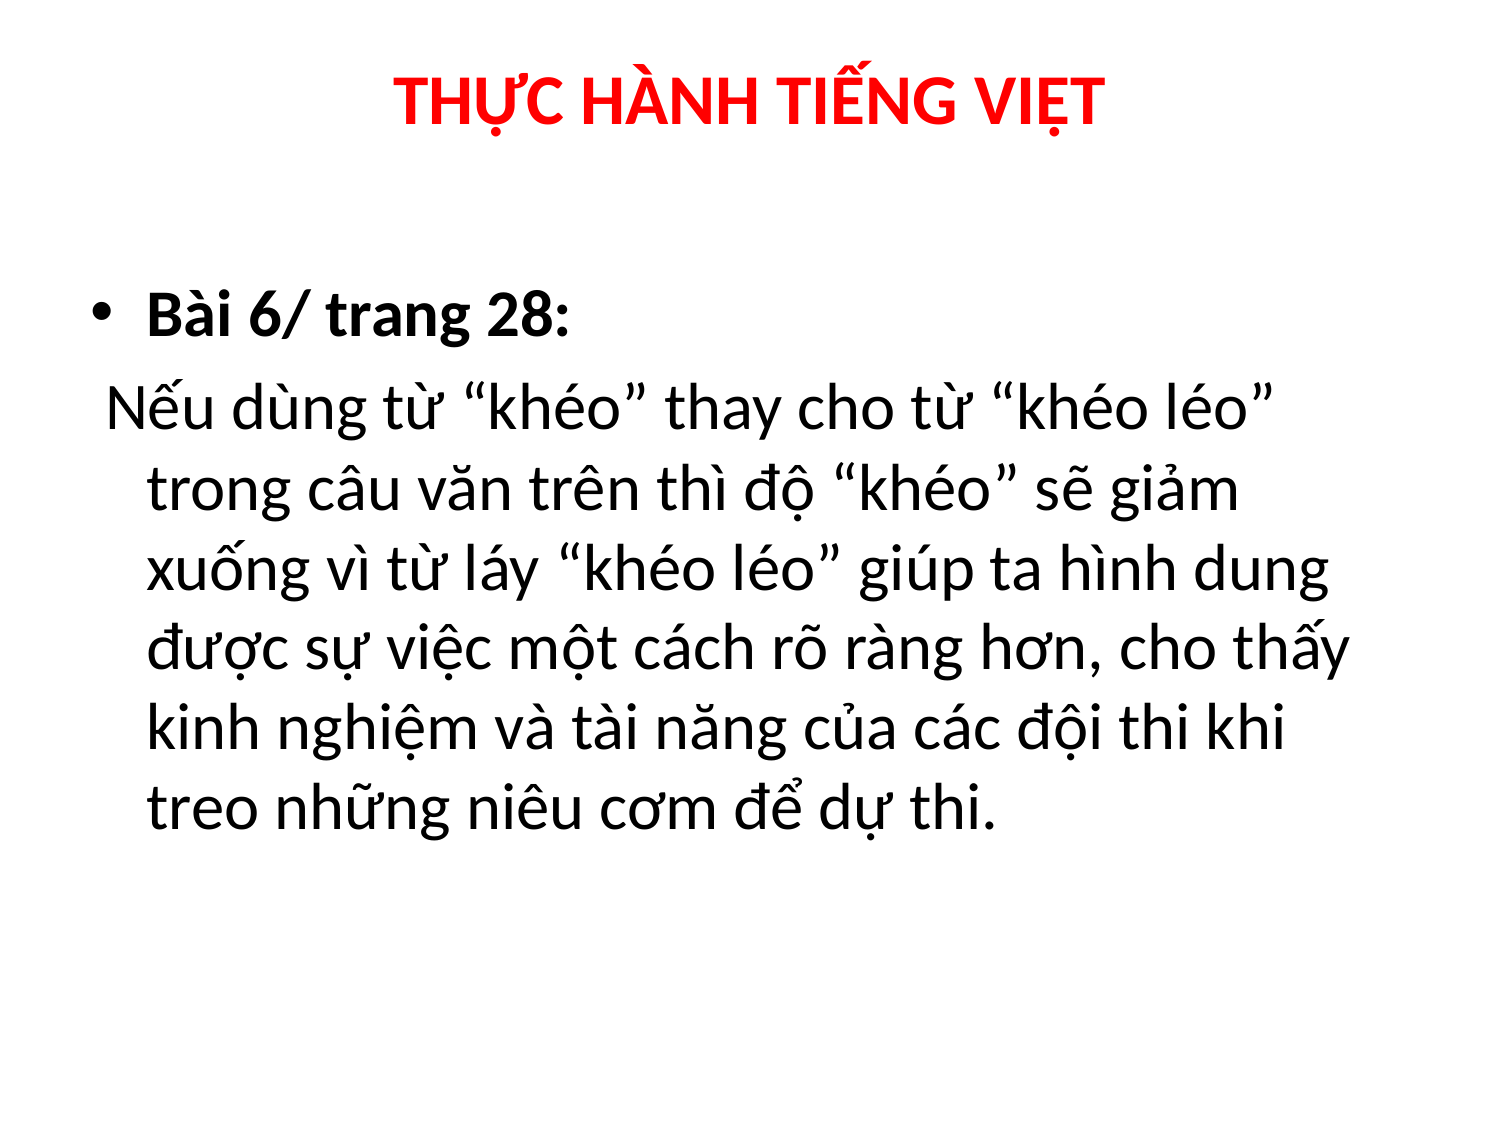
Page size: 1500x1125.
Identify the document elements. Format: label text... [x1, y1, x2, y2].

title THỰC HÀNH TIẾNG VIỆT [75, 45, 1425, 233]
list Bài 6/ trang 28: Nếu dùng từ “khéo” thay cho từ “khéo léo” trong câu văn trên thì độ “khéo” sẽ giảm xuống vì từ láy “khéo léo” giúp ta hình dung được sự việc một cách rõ ràng hơn, cho thấy kinh nghiệm và tài năng của các đội thi khi treo những niêu cơm để dự thi. [75, 262, 1425, 1005]
